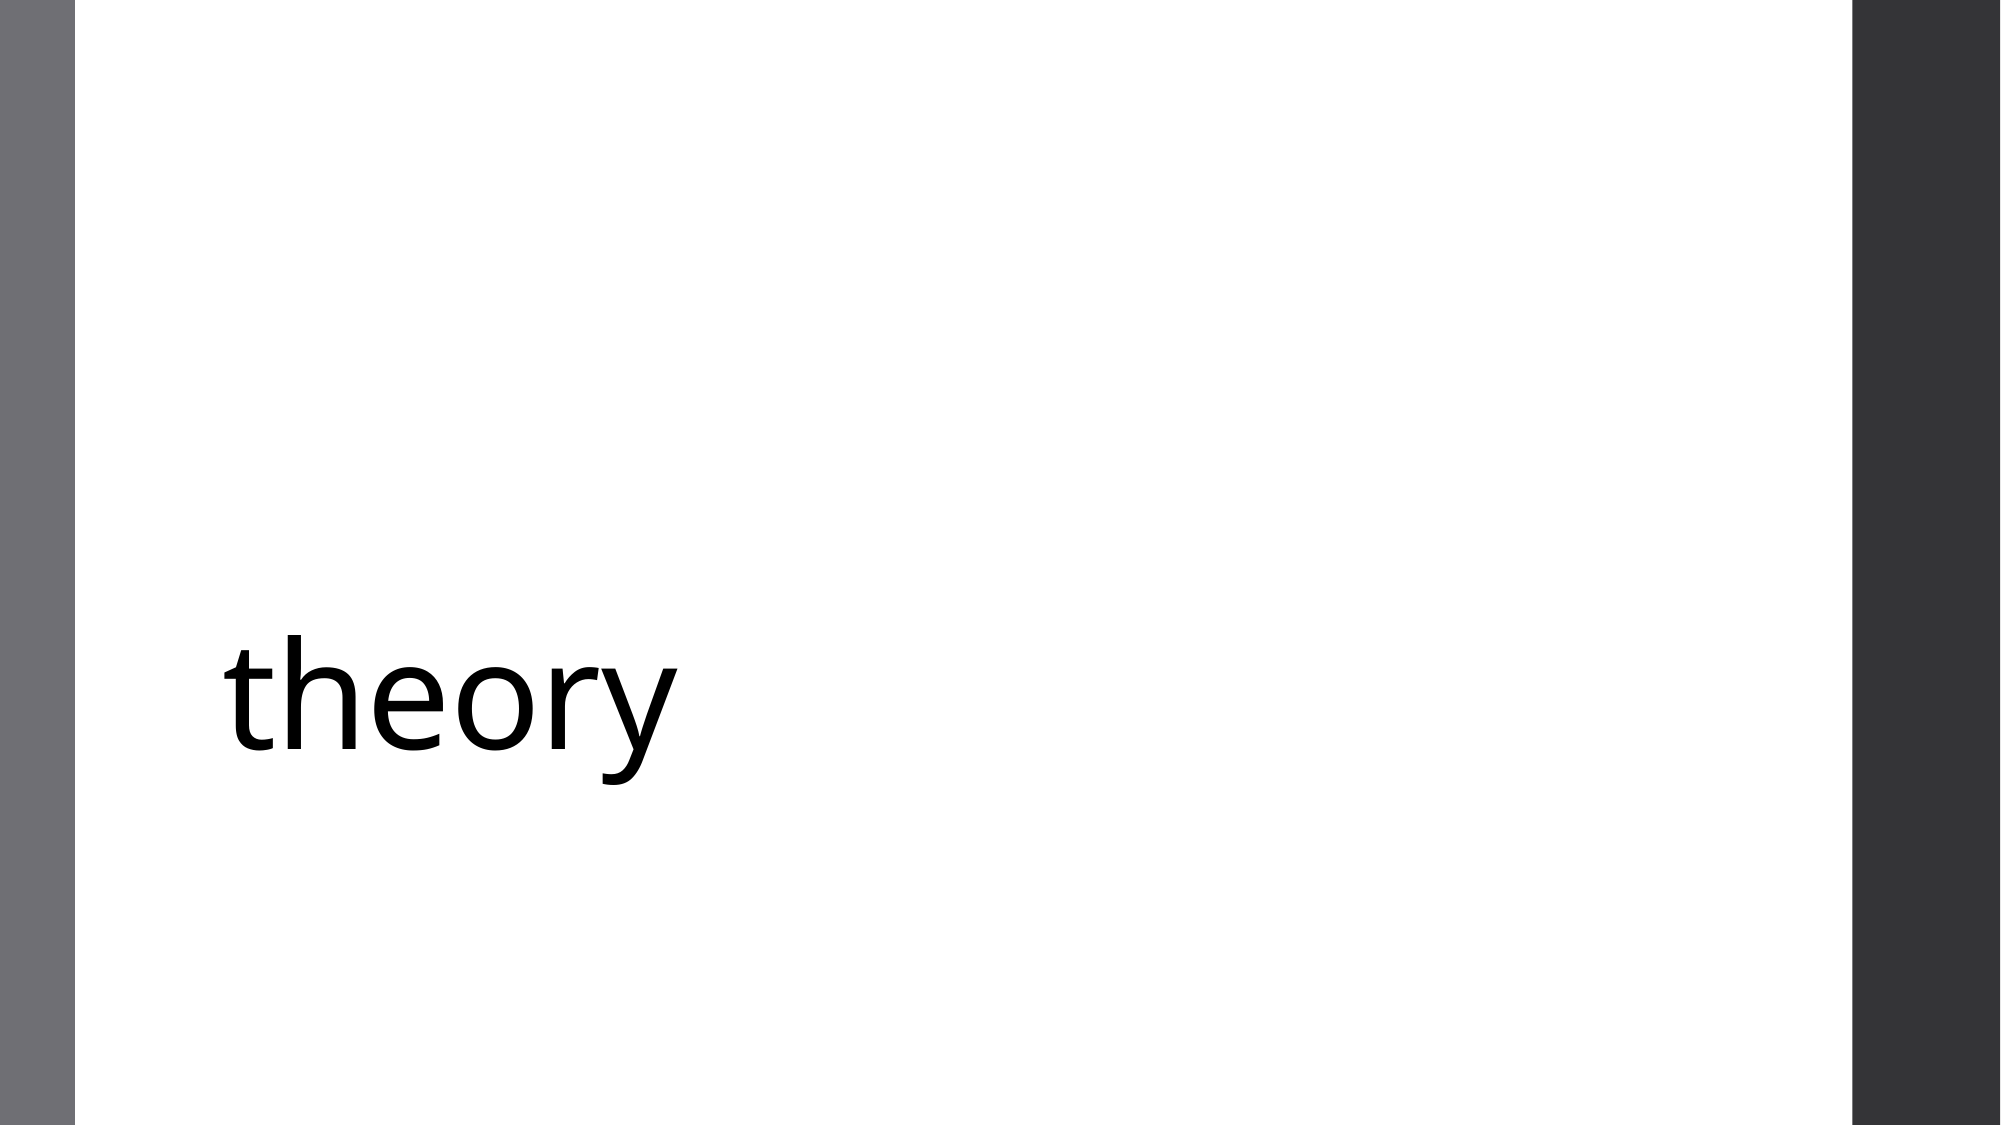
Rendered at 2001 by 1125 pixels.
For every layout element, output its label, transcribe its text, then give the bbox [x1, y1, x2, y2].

title theory [206, 124, 1752, 788]
